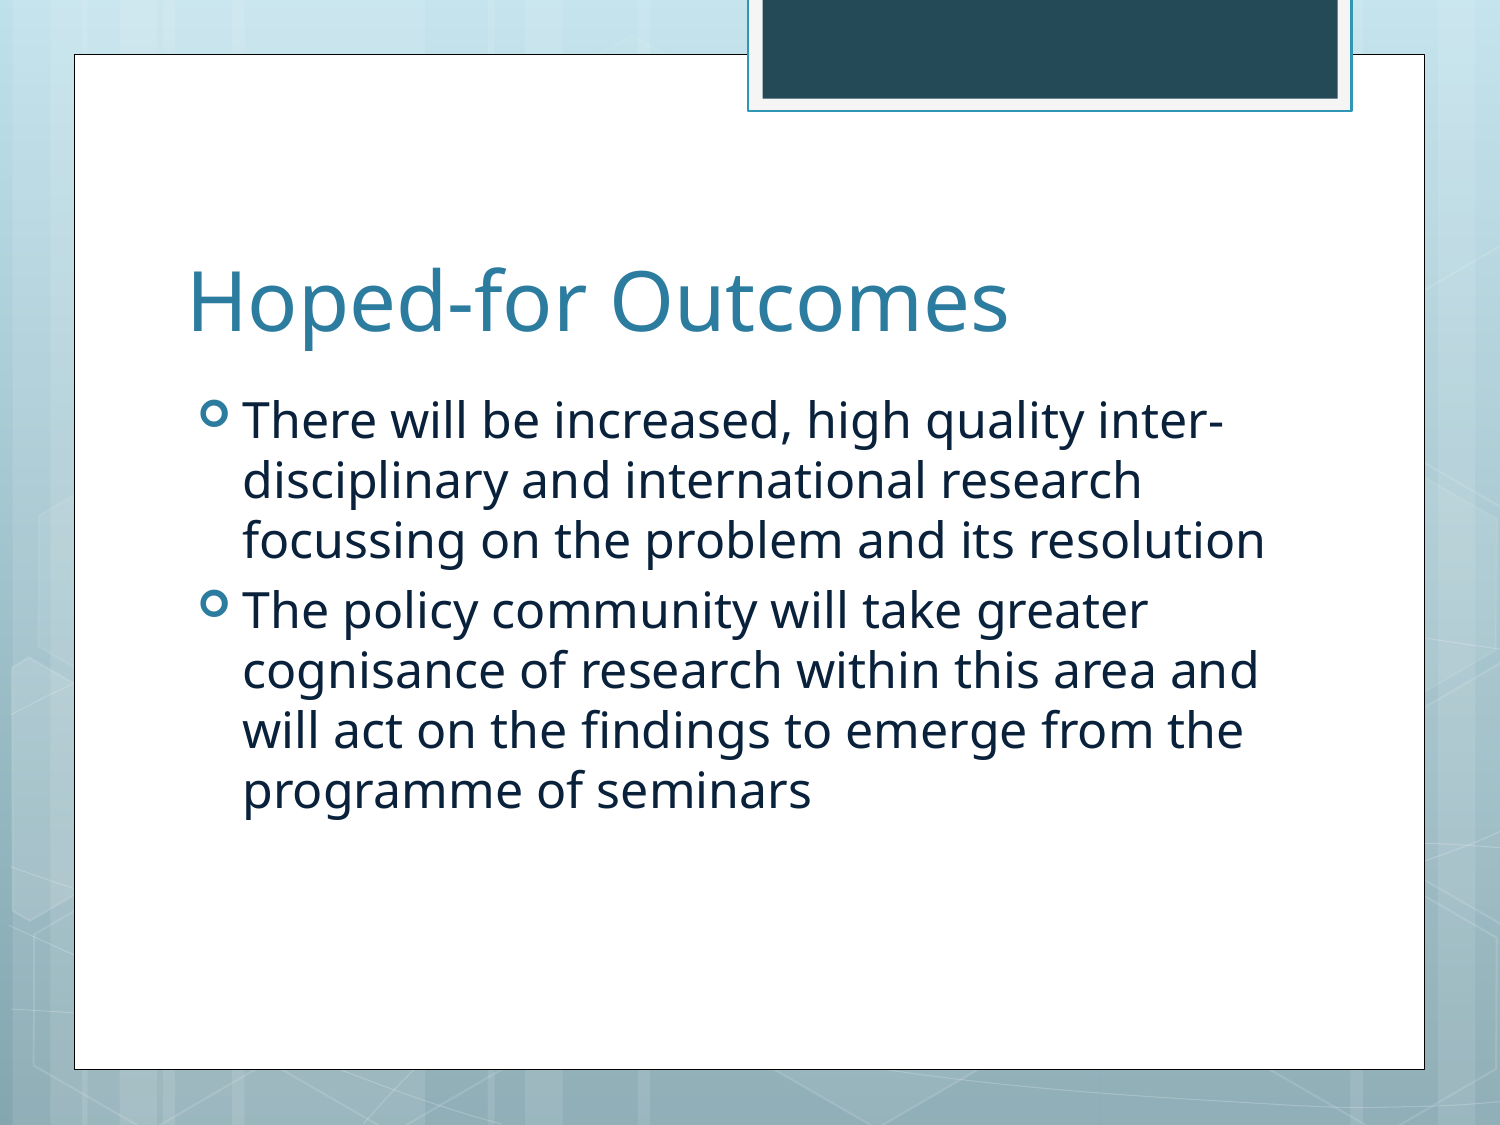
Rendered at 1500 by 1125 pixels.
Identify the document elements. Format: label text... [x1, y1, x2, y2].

list There will be increased, high quality inter-disciplinary and international research focussing on the problem and its resolution The policy community will take greater cognisance of research within this area and will act on the findings to emerge from the programme of seminars [171, 381, 1283, 957]
title Hoped-for Outcomes [171, 168, 1324, 357]
